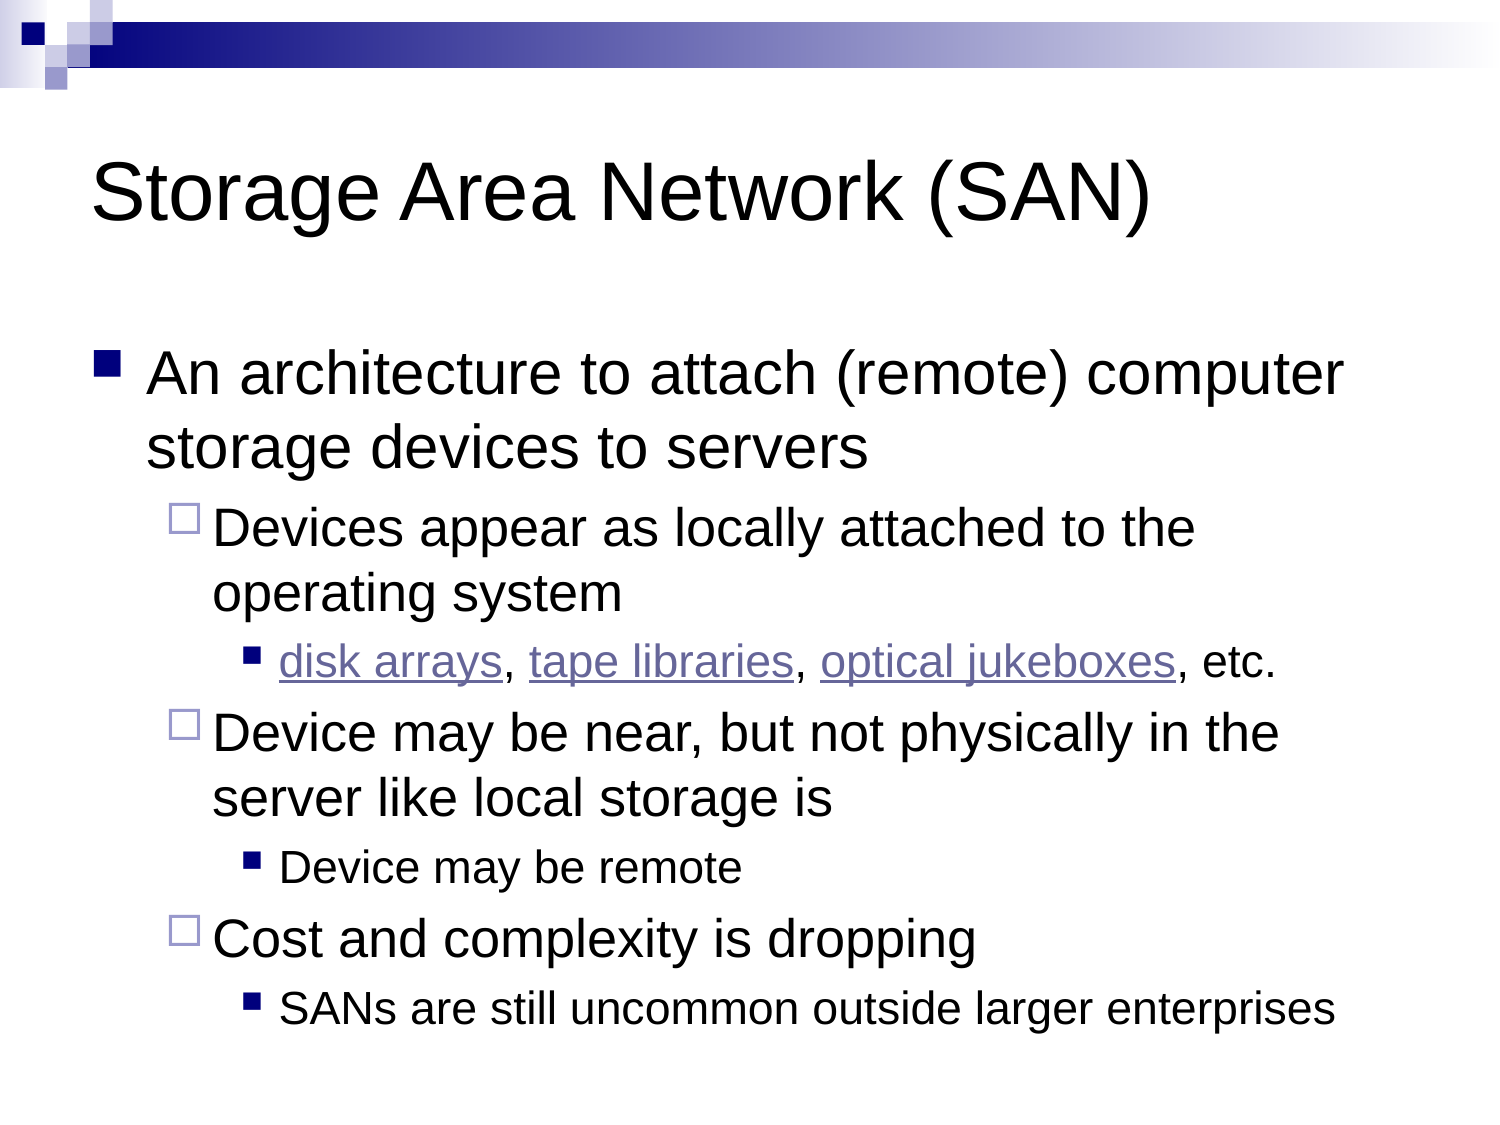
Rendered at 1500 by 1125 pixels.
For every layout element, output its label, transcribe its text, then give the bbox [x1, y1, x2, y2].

list An architecture to attach (remote) computer storage devices to servers Devices appear as locally attached to the operating system disk arrays, tape libraries, optical jukeboxes, etc. Device may be near, but not physically in the server like local storage is Device may be remote Cost and complexity is dropping SANs are still uncommon outside larger enterprises [74, 324, 1426, 1051]
title Storage Area Network (SAN) [74, 74, 1426, 301]
